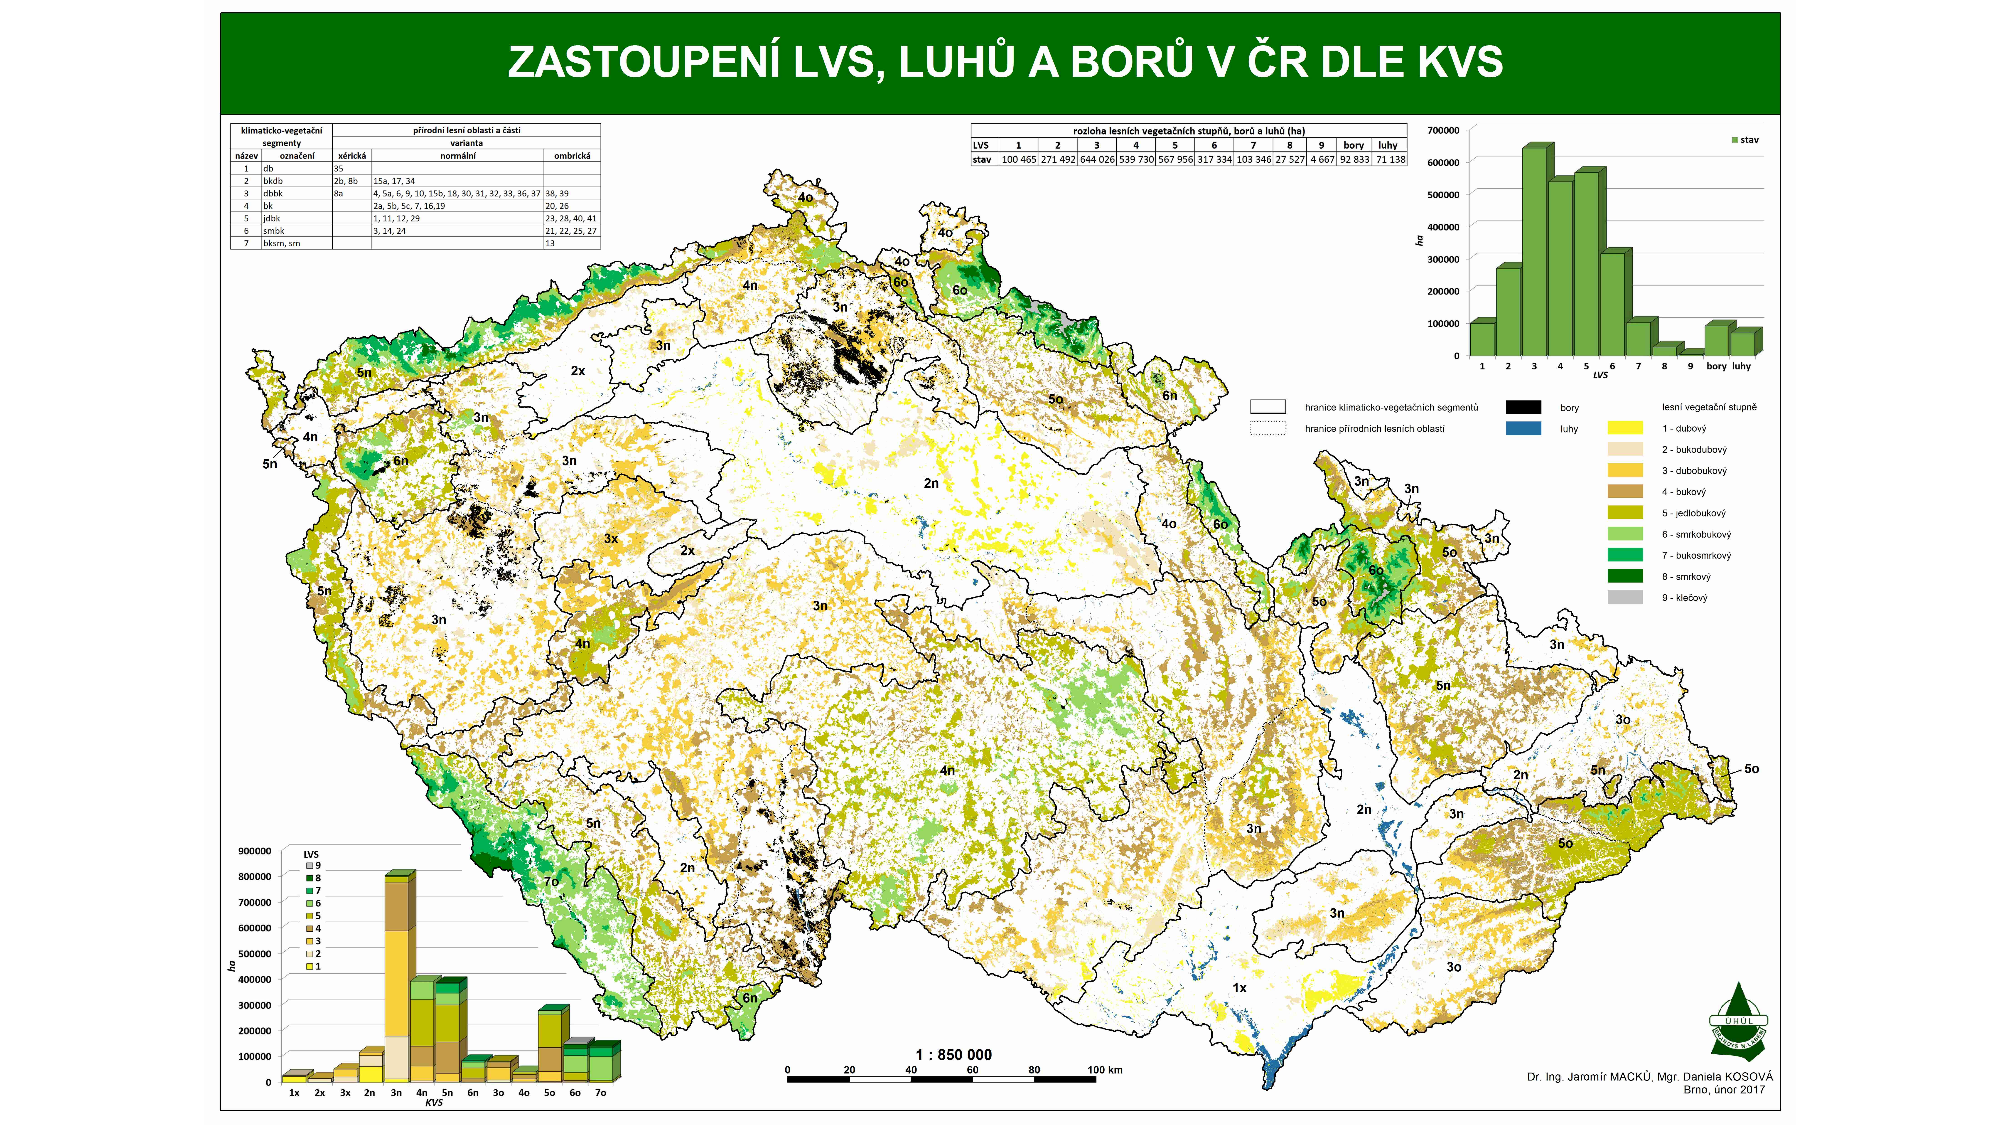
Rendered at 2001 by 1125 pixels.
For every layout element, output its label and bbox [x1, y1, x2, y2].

picture [204, 0, 1796, 1125]
